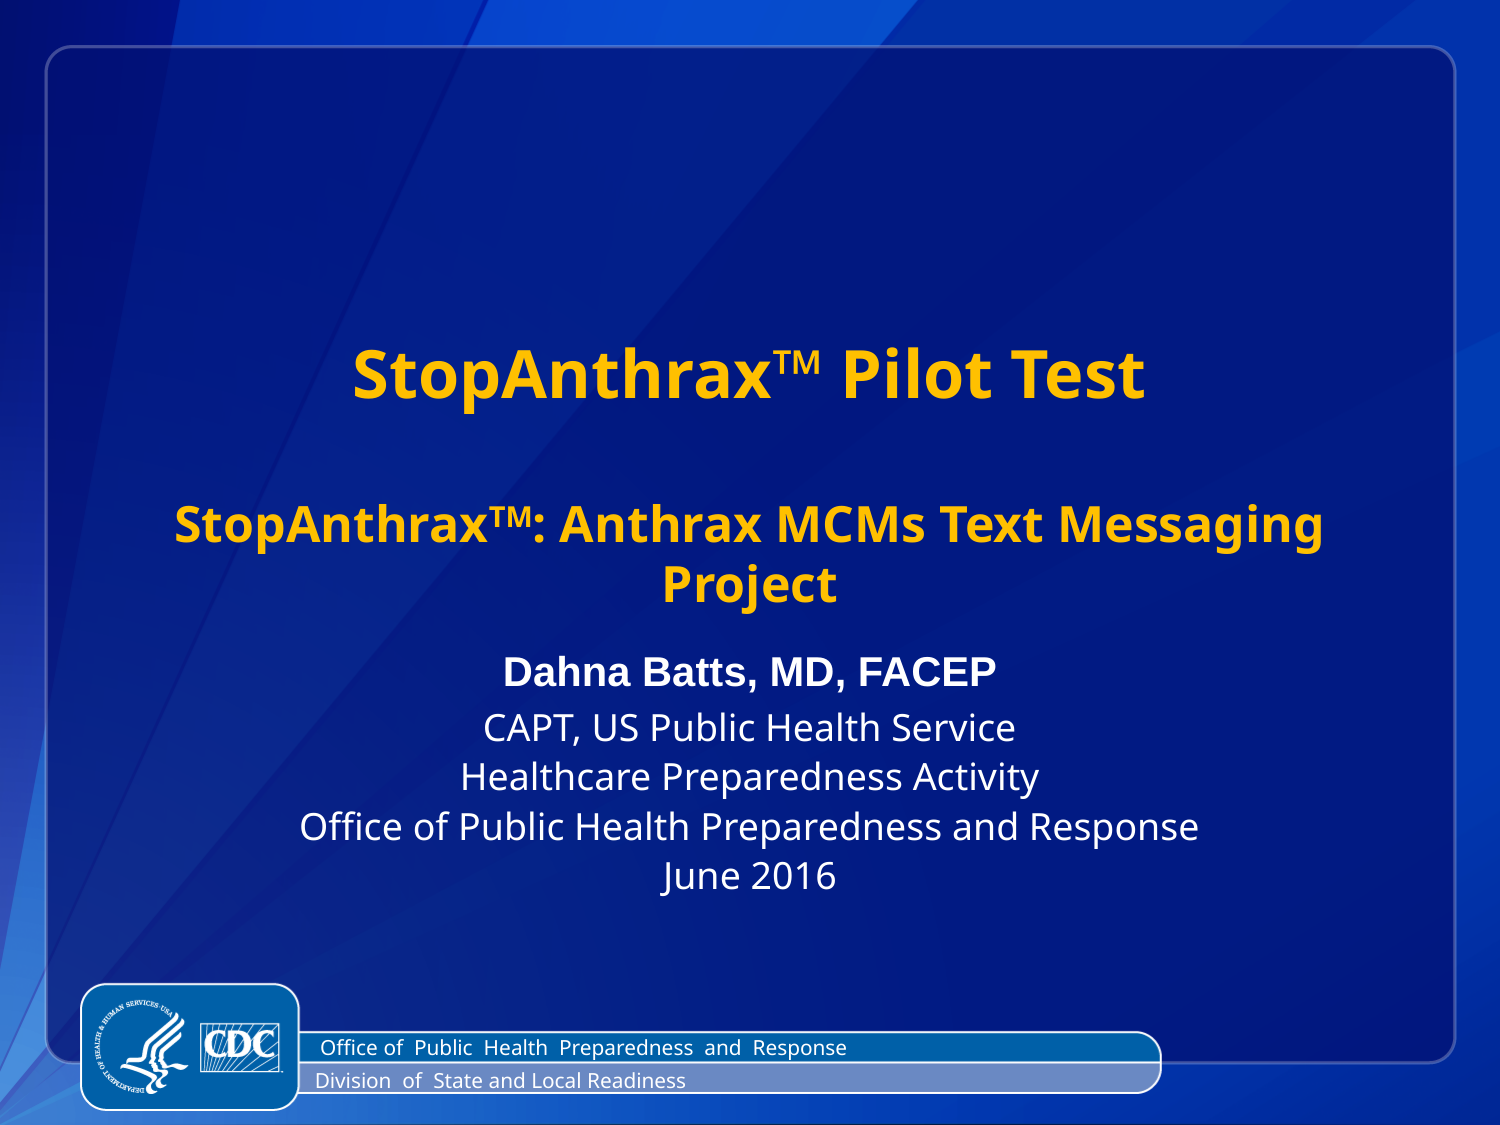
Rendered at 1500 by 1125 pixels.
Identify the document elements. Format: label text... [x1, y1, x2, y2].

title StopAnthrax™ Pilot Test StopAnthraxTM: Anthrax MCMs Text Messaging Project [75, 324, 1425, 600]
subtitle Dahna Batts, MD, FACEP [225, 637, 1275, 699]
list Office of Public Health Preparedness and Response [300, 1027, 1138, 1058]
list Division of State and Local Readiness [300, 1060, 1138, 1098]
picture [0, 0, 1500, 1125]
list CAPT, US Public Health Service Healthcare Preparedness Activity Office of Public Health Preparedness and Response June 2016 [225, 699, 1275, 913]
